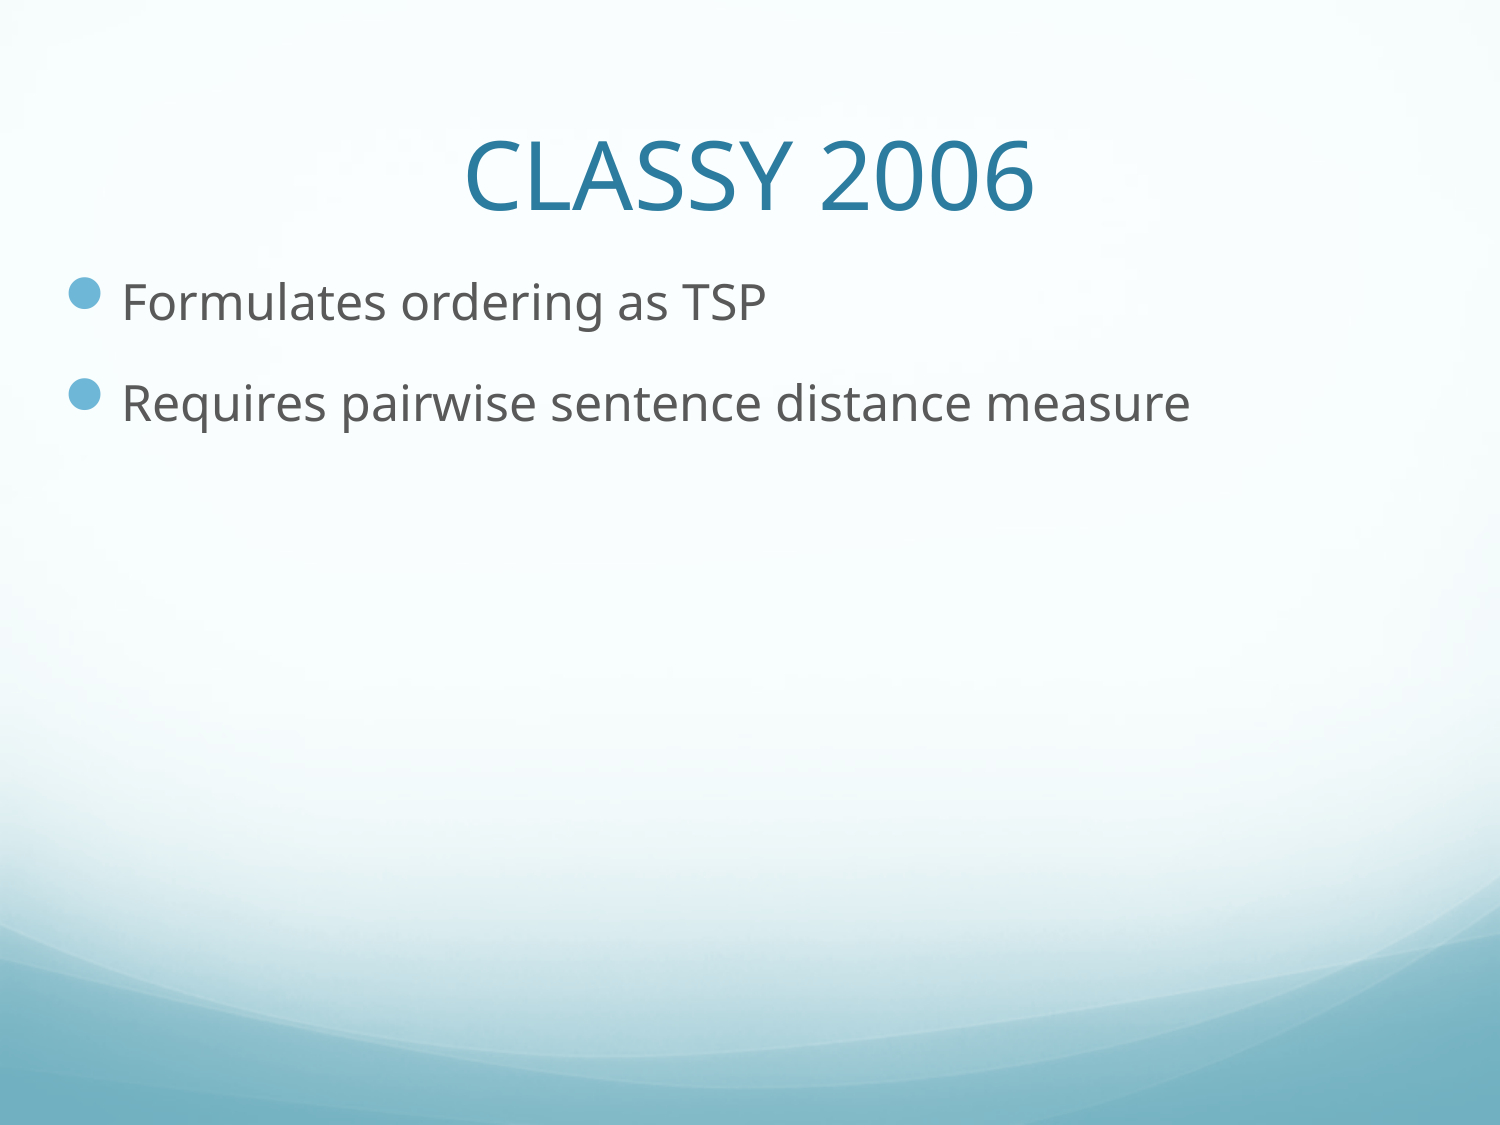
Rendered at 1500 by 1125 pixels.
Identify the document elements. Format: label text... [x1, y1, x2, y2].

list Formulates ordering as TSP Requires pairwise sentence distance measure [49, 262, 1500, 975]
title CLASSY 2006 [90, 17, 1410, 237]
